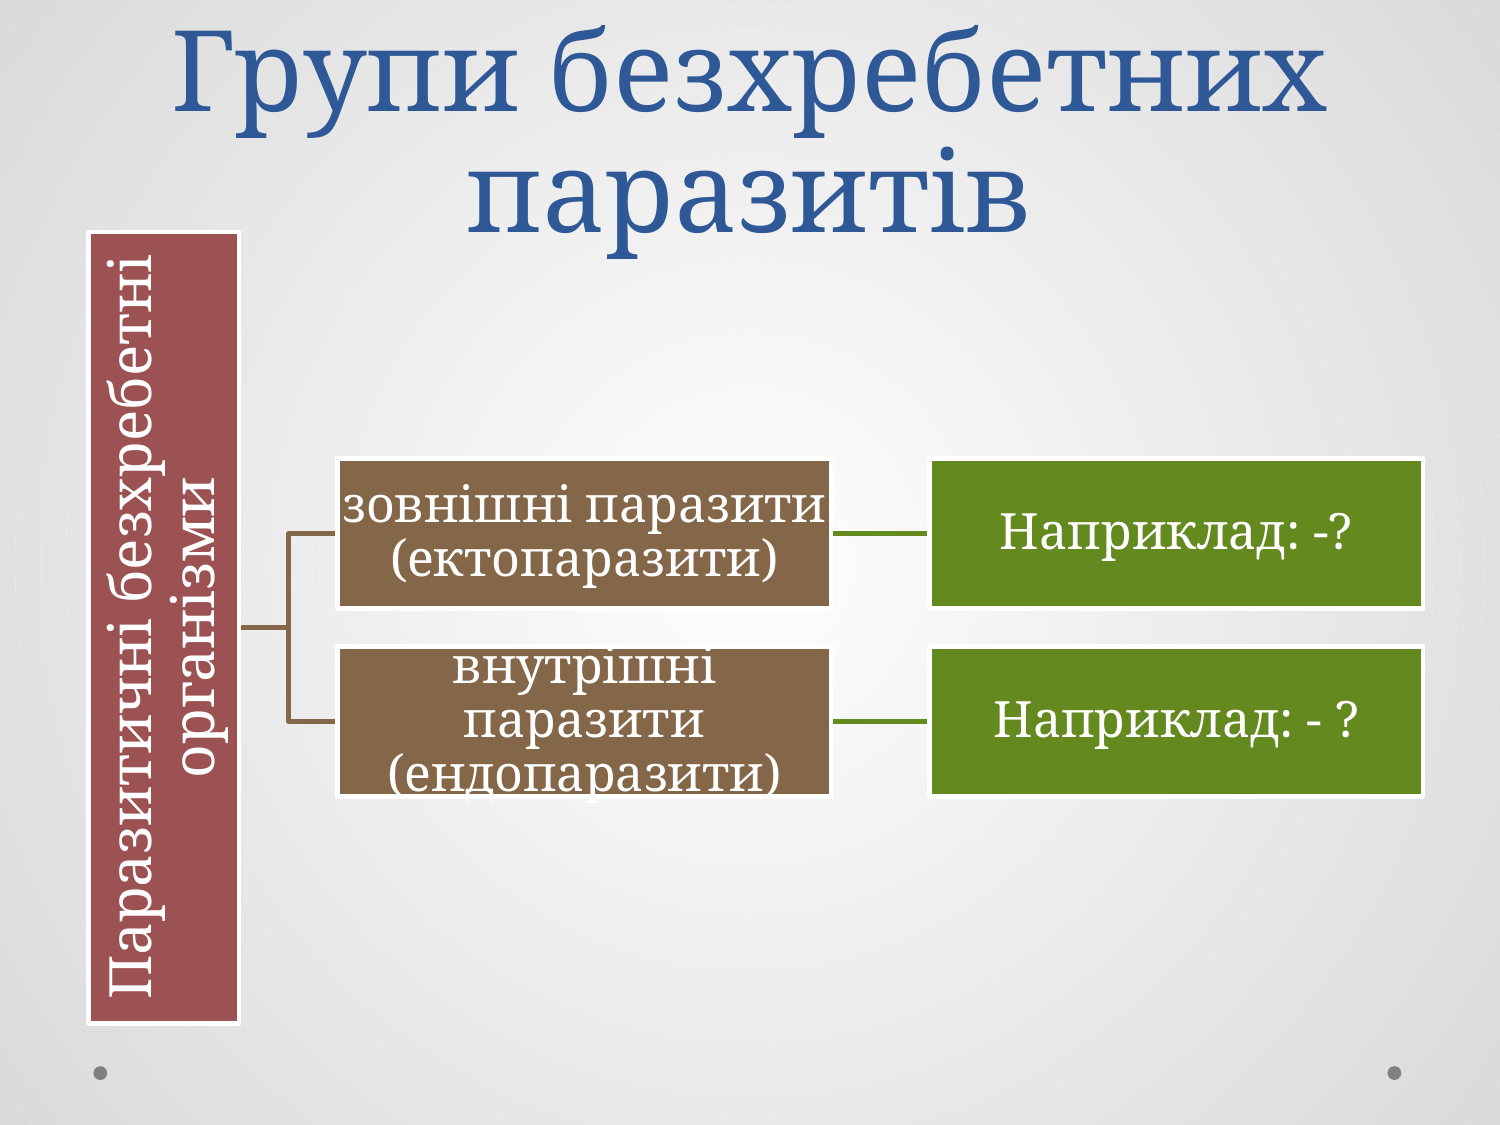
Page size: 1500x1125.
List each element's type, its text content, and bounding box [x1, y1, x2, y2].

title Групи безхребетних паразитів [75, 0, 1425, 263]
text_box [88, 231, 1424, 1024]
